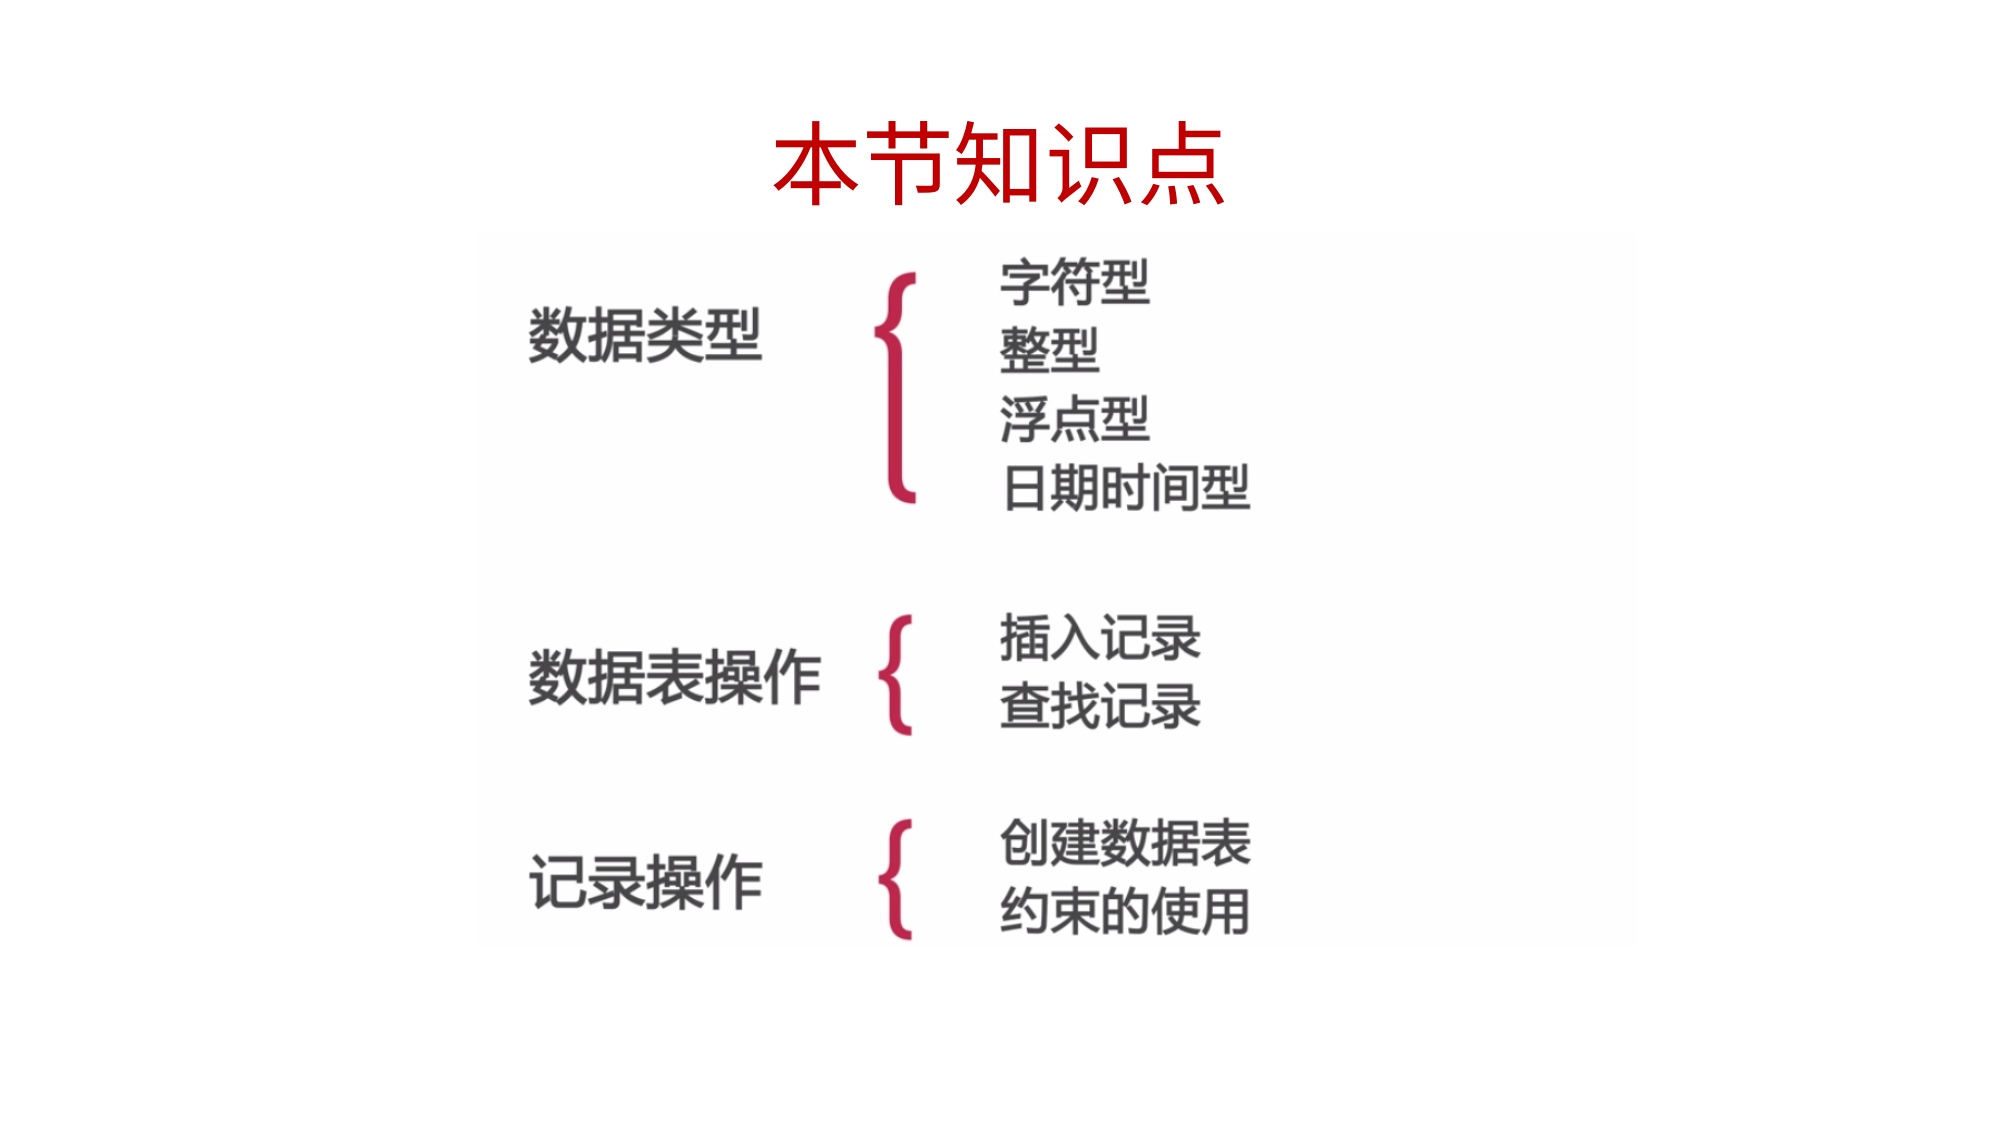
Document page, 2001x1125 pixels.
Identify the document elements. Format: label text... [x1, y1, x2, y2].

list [478, 233, 1637, 947]
title 本节知识点 [137, 59, 1863, 278]
